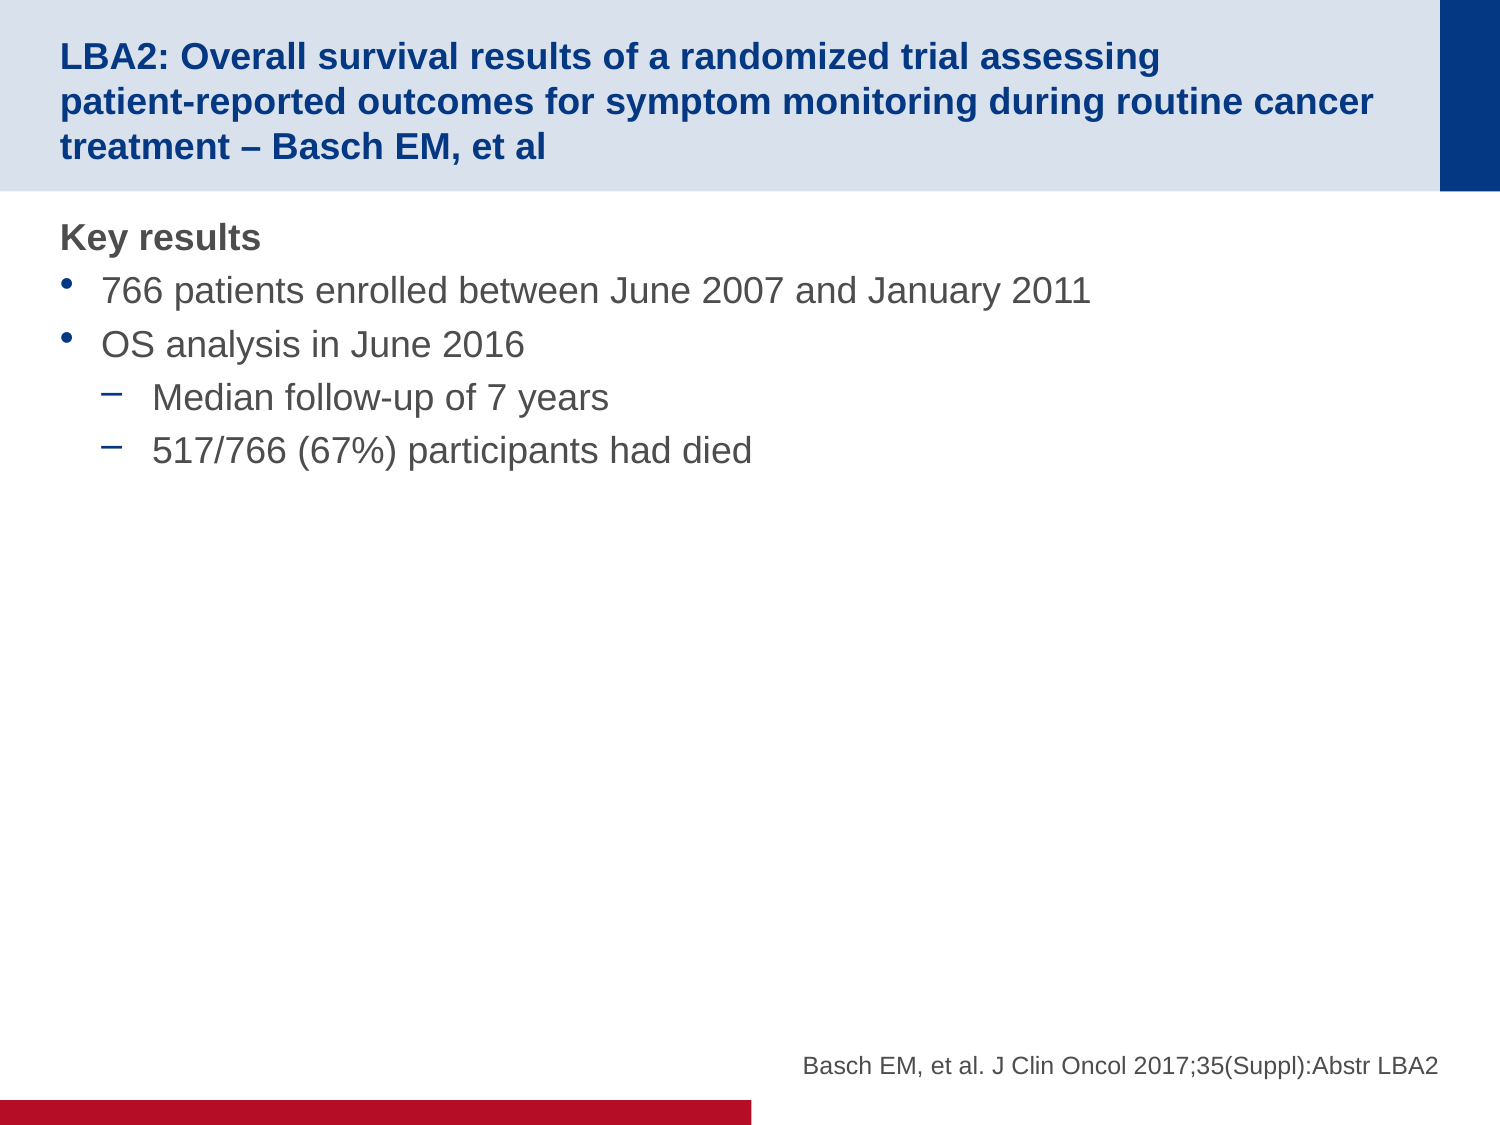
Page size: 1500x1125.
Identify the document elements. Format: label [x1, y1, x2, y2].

list [762, 999, 1441, 1080]
title [59, 29, 1412, 162]
list [59, 205, 1441, 985]
